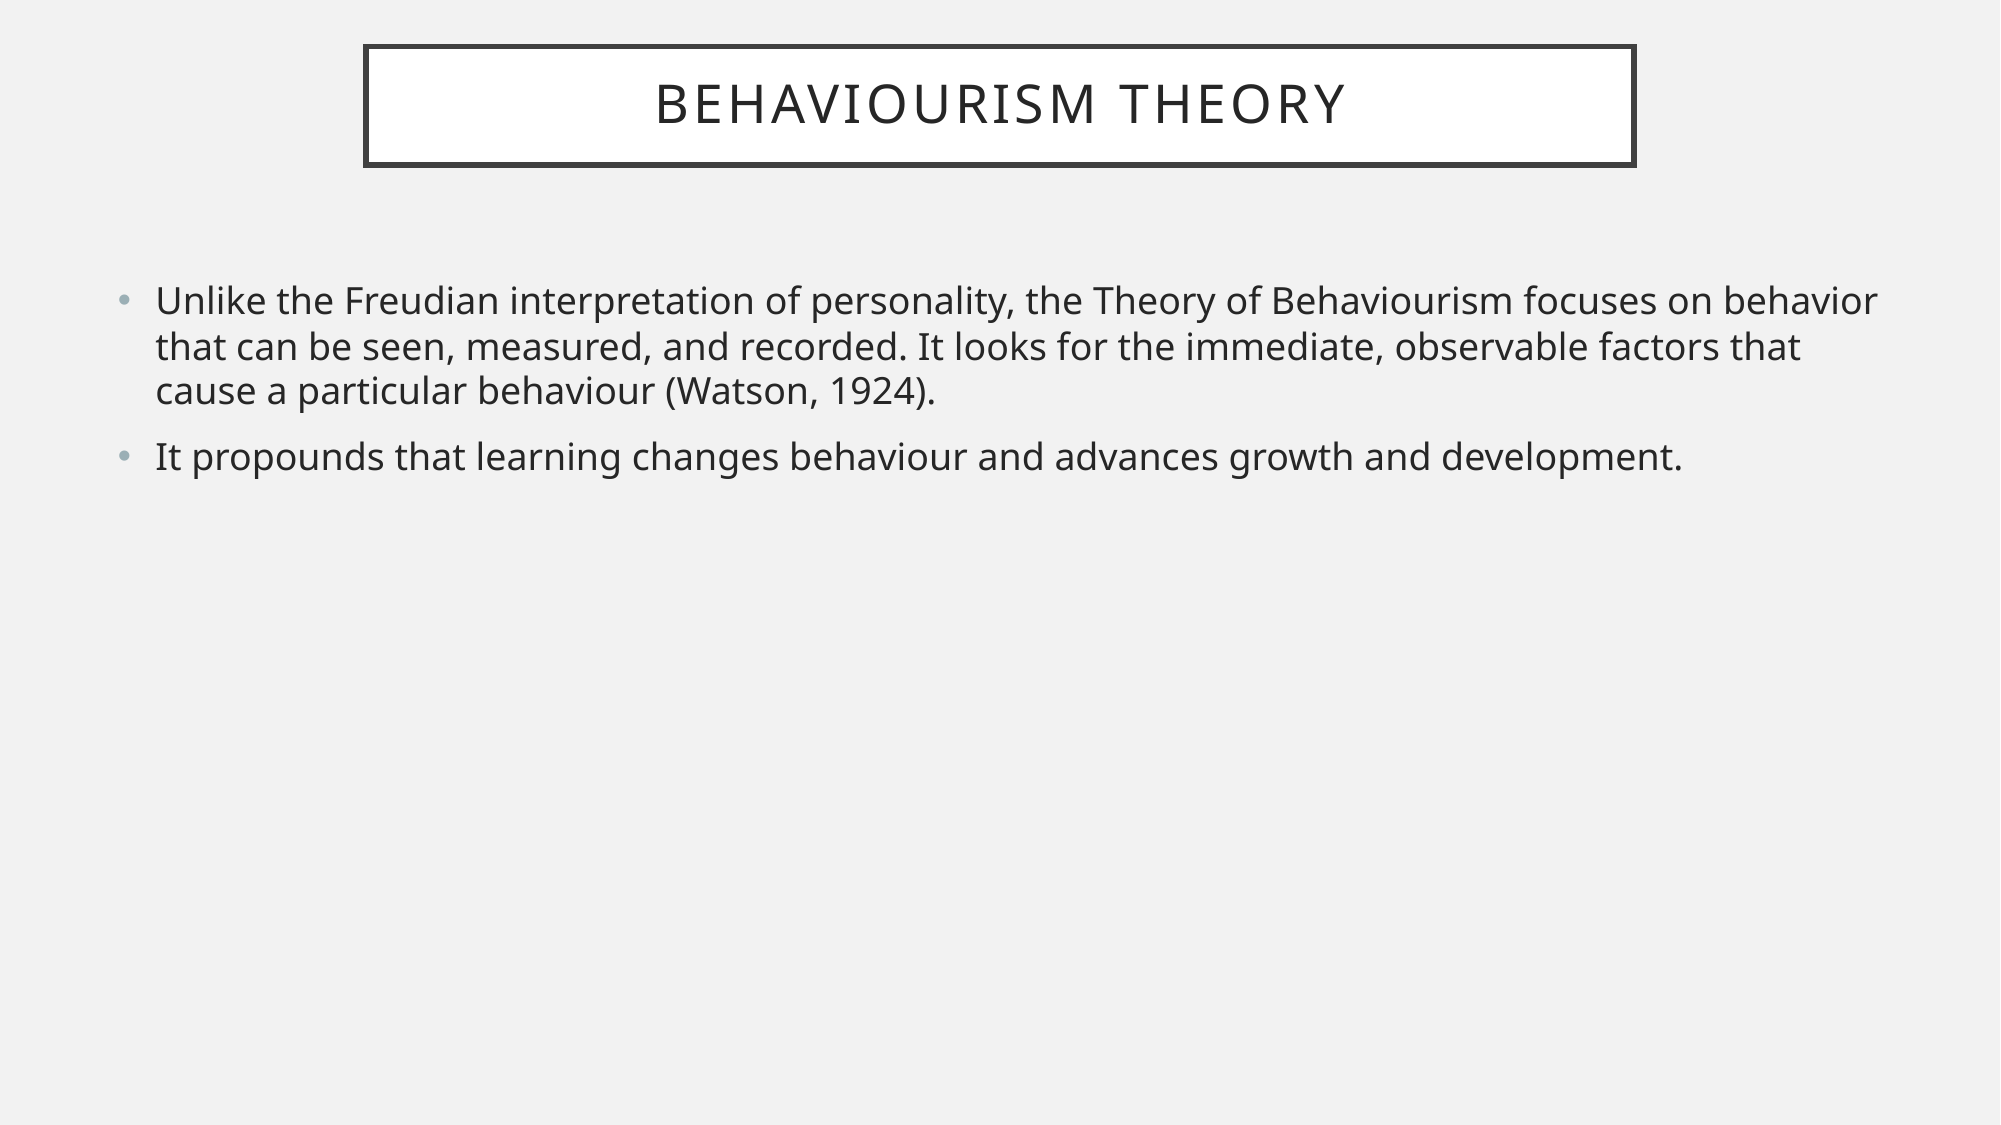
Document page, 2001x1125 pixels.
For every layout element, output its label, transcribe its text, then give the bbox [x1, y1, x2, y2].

title Behaviourism Theory [363, 44, 1637, 168]
list Unlike the Freudian interpretation of personality, the Theory of Behaviourism focuses on behavior that can be seen, measured, and recorded. It looks for the immediate, observable factors that cause a particular behaviour (Watson, 1924). It propounds that learning changes behaviour and advances growth and development. [102, 270, 1923, 1057]
